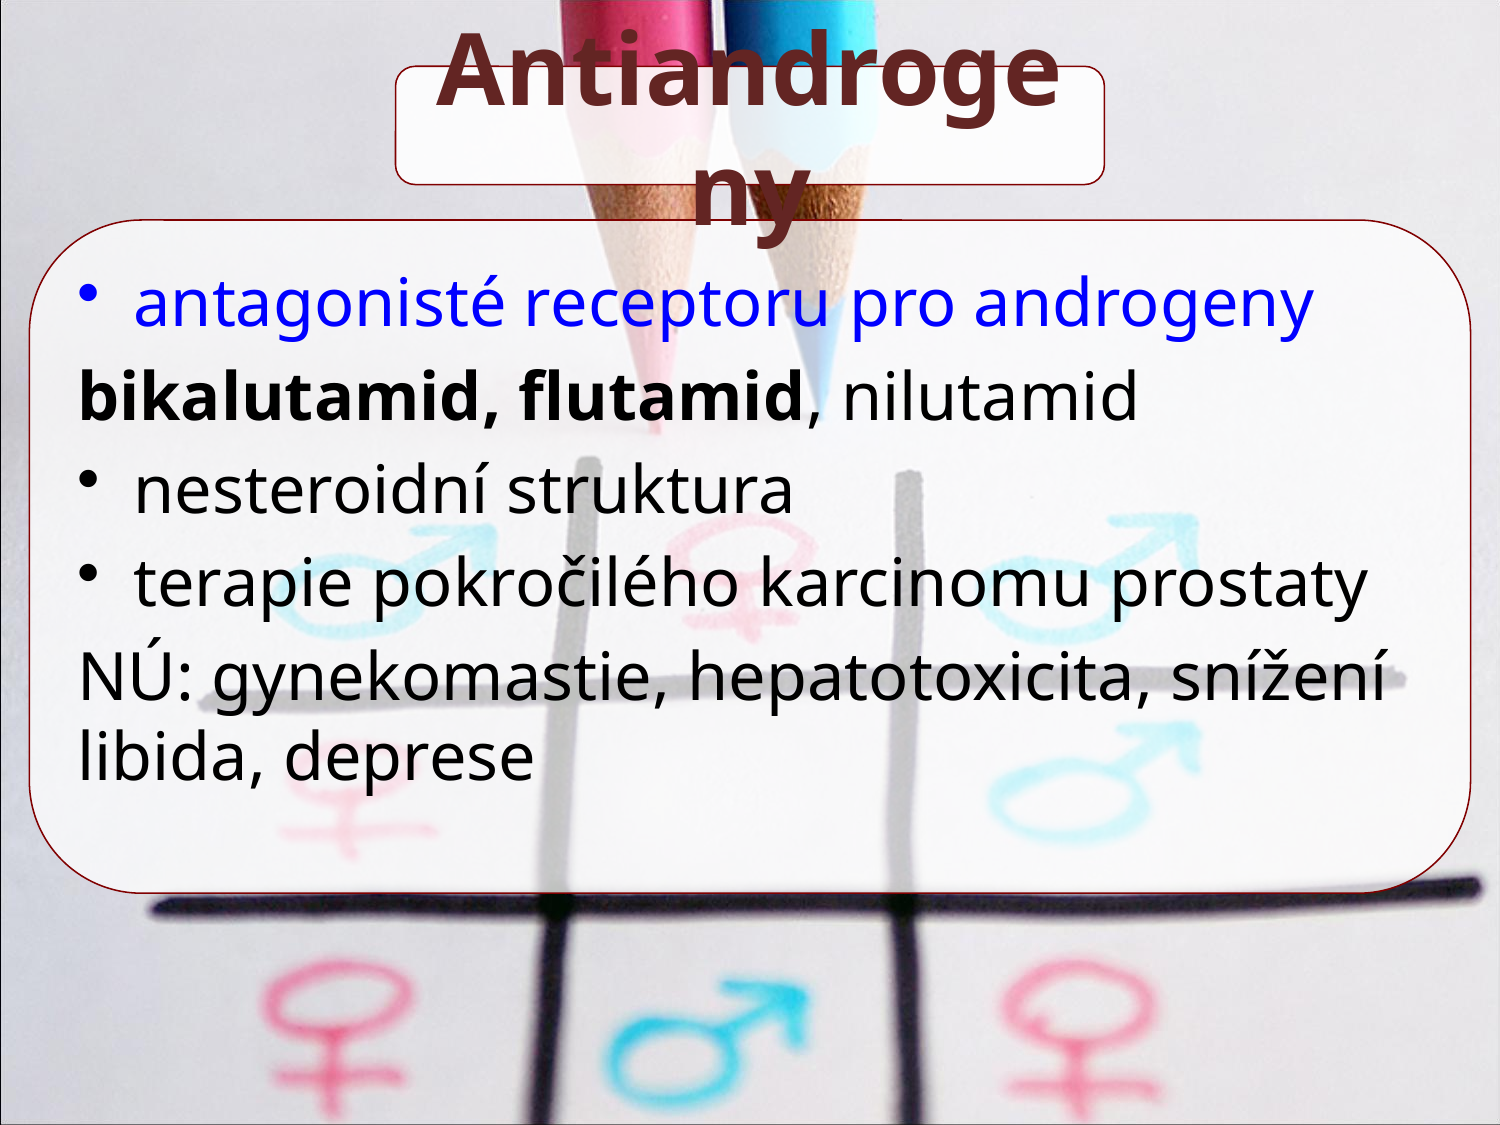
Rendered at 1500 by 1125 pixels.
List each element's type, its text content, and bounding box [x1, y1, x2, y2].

text_box Antiandrogeny [395, 66, 1105, 185]
text_box antagonisté receptoru pro androgeny bikalutamid, flutamid, nilutamid nesteroidní struktura terapie pokročilého karcinomu prostaty NÚ: gynekomastie, hepatotoxicita, snížení libida, deprese [29, 219, 1471, 894]
picture [0, 0, 1500, 1125]
